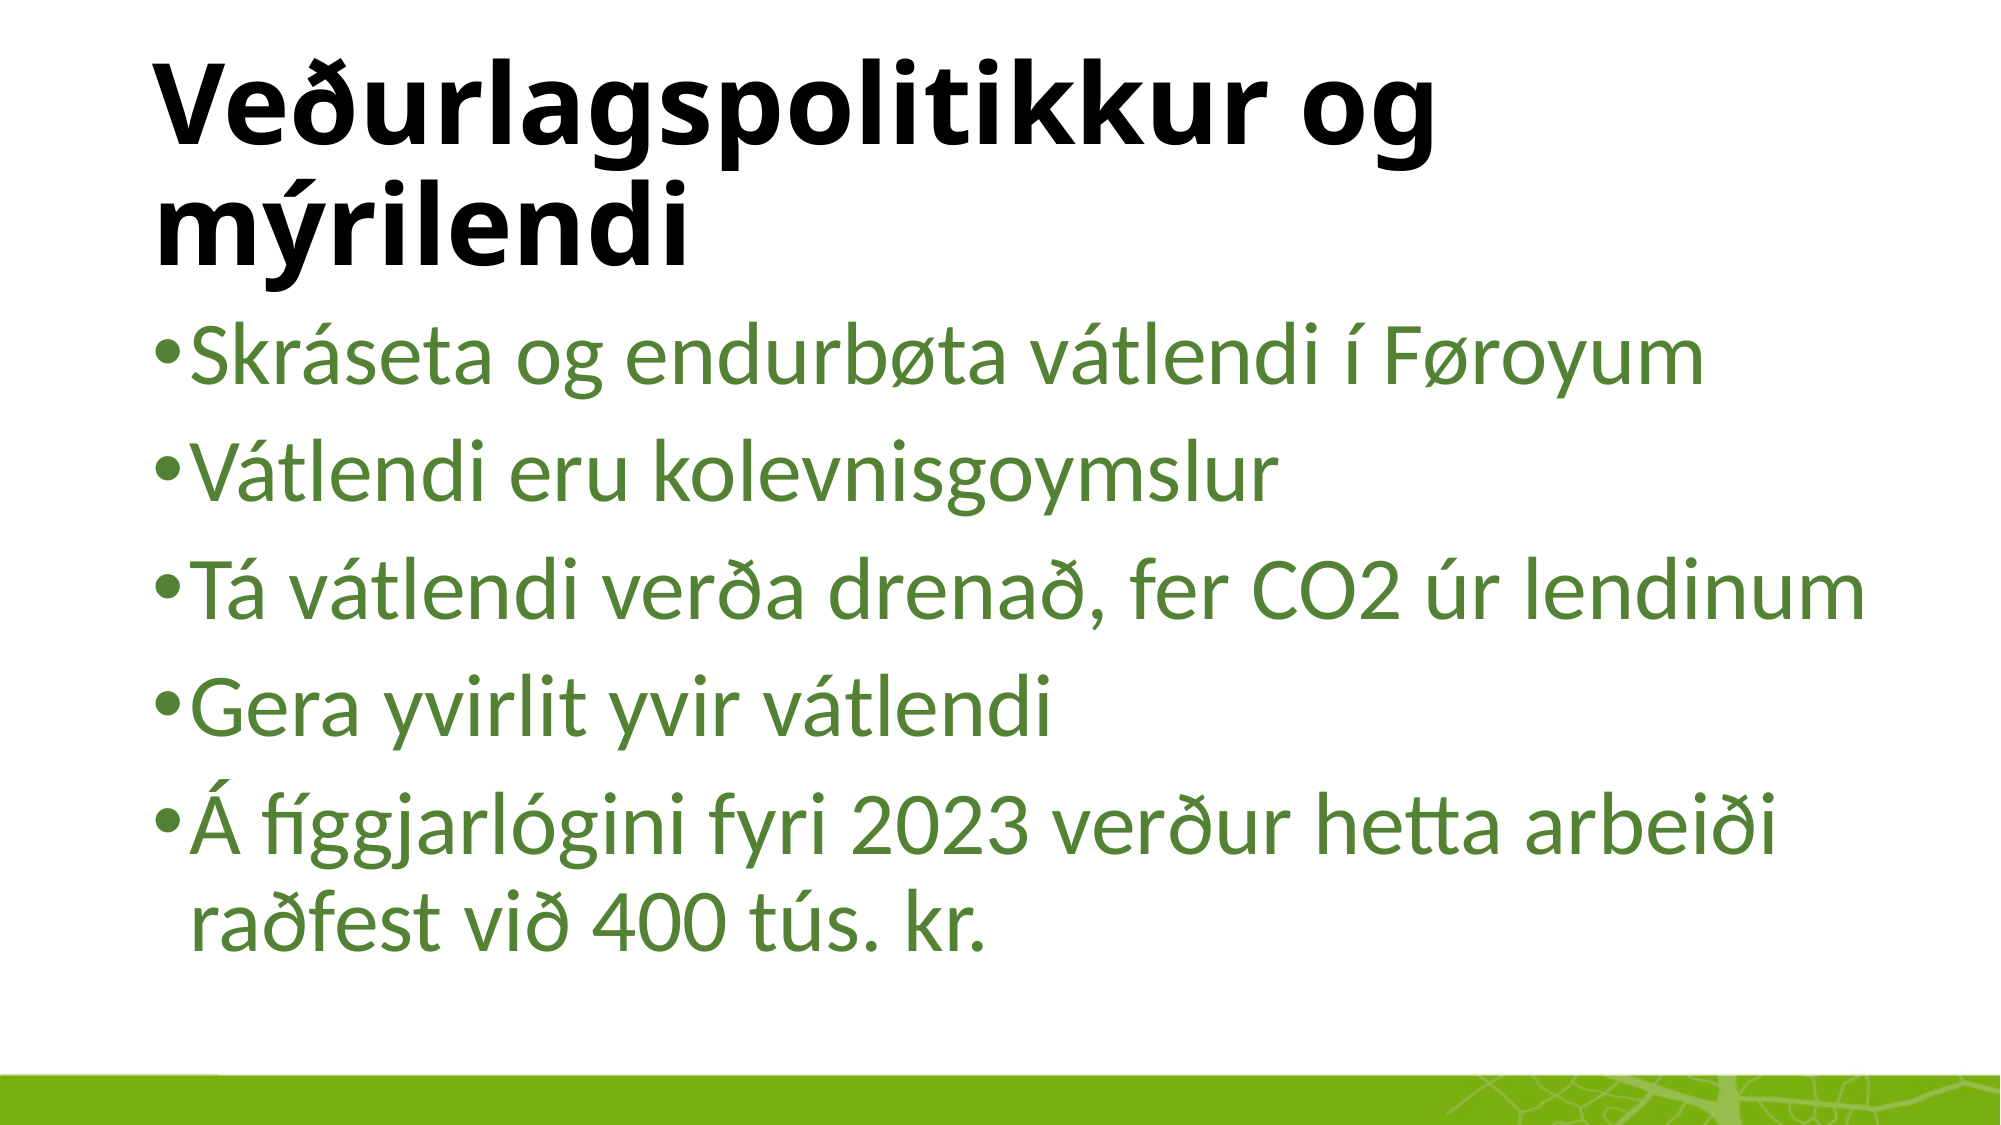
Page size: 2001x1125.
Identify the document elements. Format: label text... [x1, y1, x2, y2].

title Veðurlagspolitikkur og mýrilendi [137, 59, 1863, 278]
list Skráseta og endurbøta vátlendi í Føroyum Vátlendi eru kolevnisgoymslur Tá vátlendi verða drenað, fer CO2 úr lendinum Gera yvirlit yvir vátlendi Á fíggjarlógini fyri 2023 verður hetta arbeiði raðfest við 400 tús. kr. [137, 299, 1921, 1066]
picture [0, 856, 2000, 1125]
